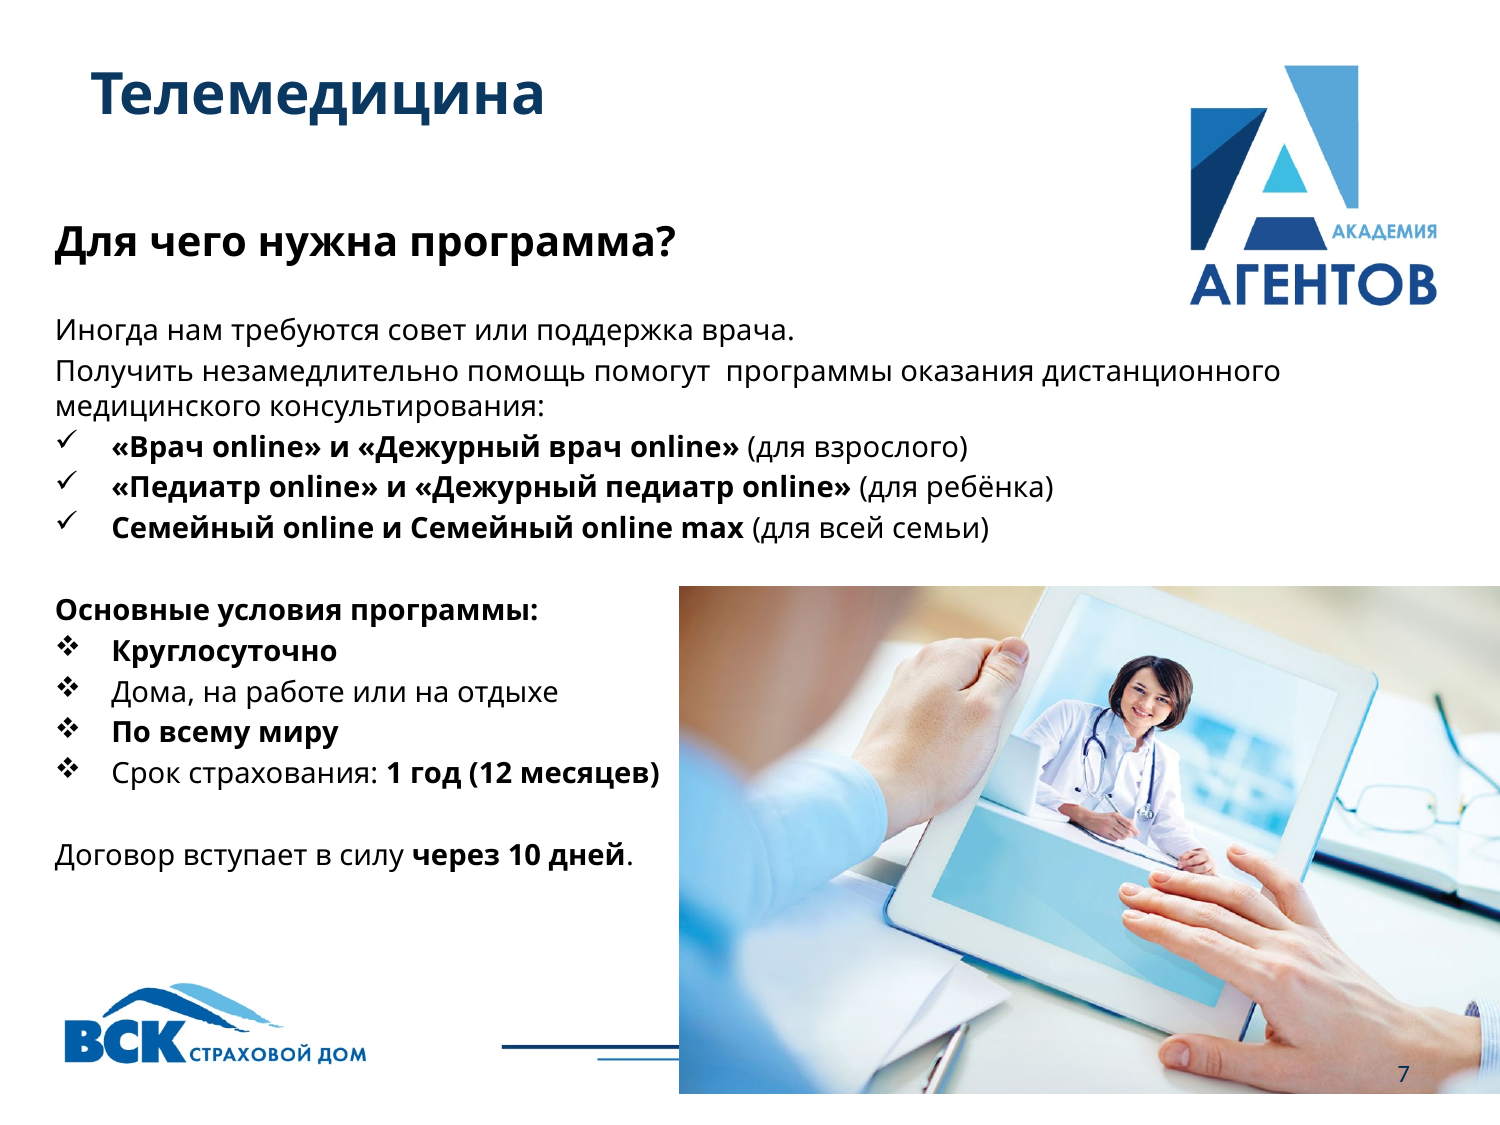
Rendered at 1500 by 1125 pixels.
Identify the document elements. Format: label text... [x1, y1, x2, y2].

picture [0, 0, 1500, 1125]
title Телемедицина [75, 45, 1425, 138]
text_box Для чего нужна программа? Иногда нам требуются совет или поддержка врача. Получить незамедлительно помощь помогут программы оказания дистанционного медицинского консультирования: «Врач online» и «Дежурный врач online» (для взрослого) «Педиатр online» и «Дежурный педиатр online» (для ребёнка) Семейный online и Семейный online max (для всей семьи) Основные условия программы: Круглосуточно Дома, на работе или на отдыхе По всему миру Срок страхования: 1 год (12 месяцев) Договор вступает в силу через 10 дней. [40, 149, 1364, 929]
